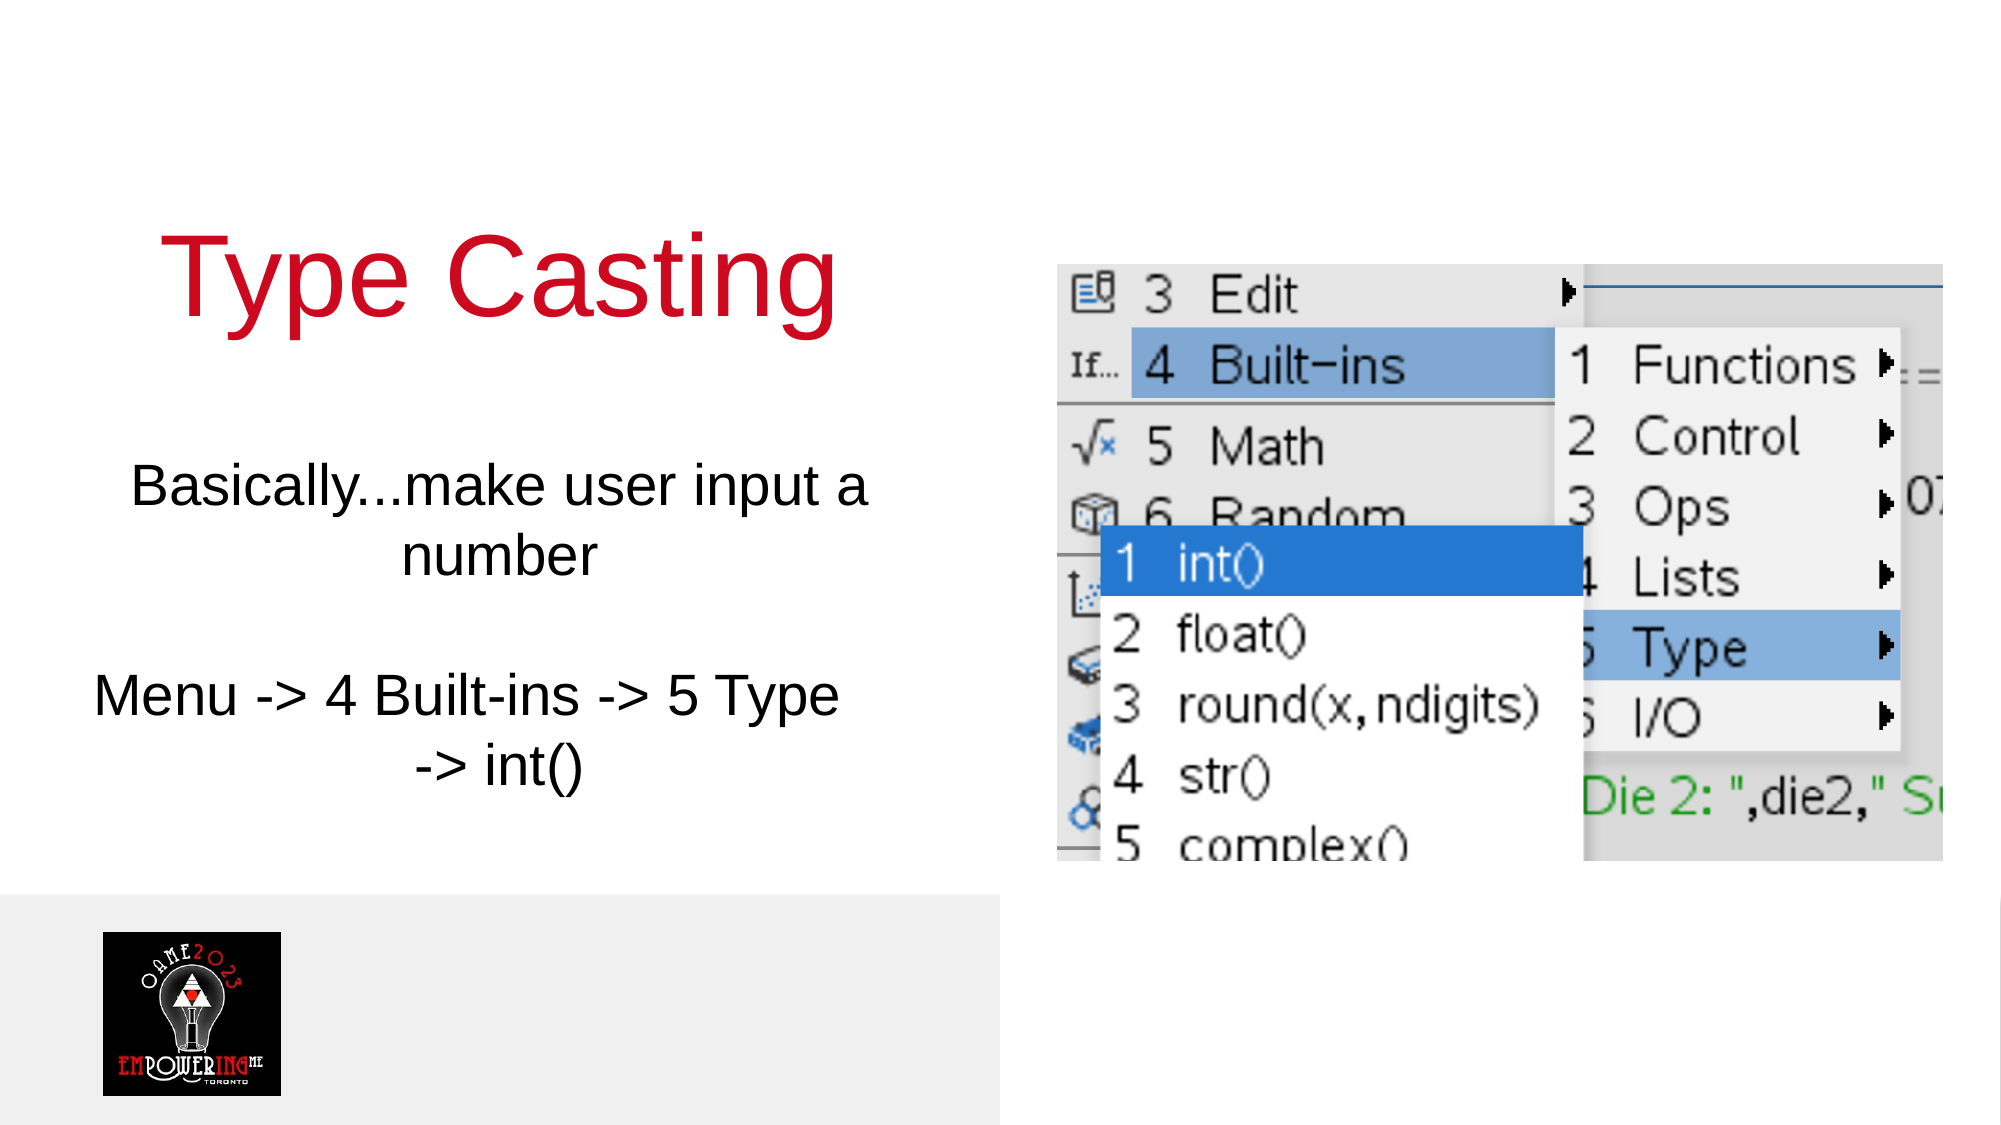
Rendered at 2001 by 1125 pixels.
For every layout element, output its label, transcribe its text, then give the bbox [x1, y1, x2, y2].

subtitle Basically...make user input a number Menu -> 4 Built-ins -> 5 Type -> int() [57, 427, 943, 698]
title Type Casting [58, 35, 943, 360]
picture [1057, 264, 1943, 861]
picture [103, 932, 281, 1096]
